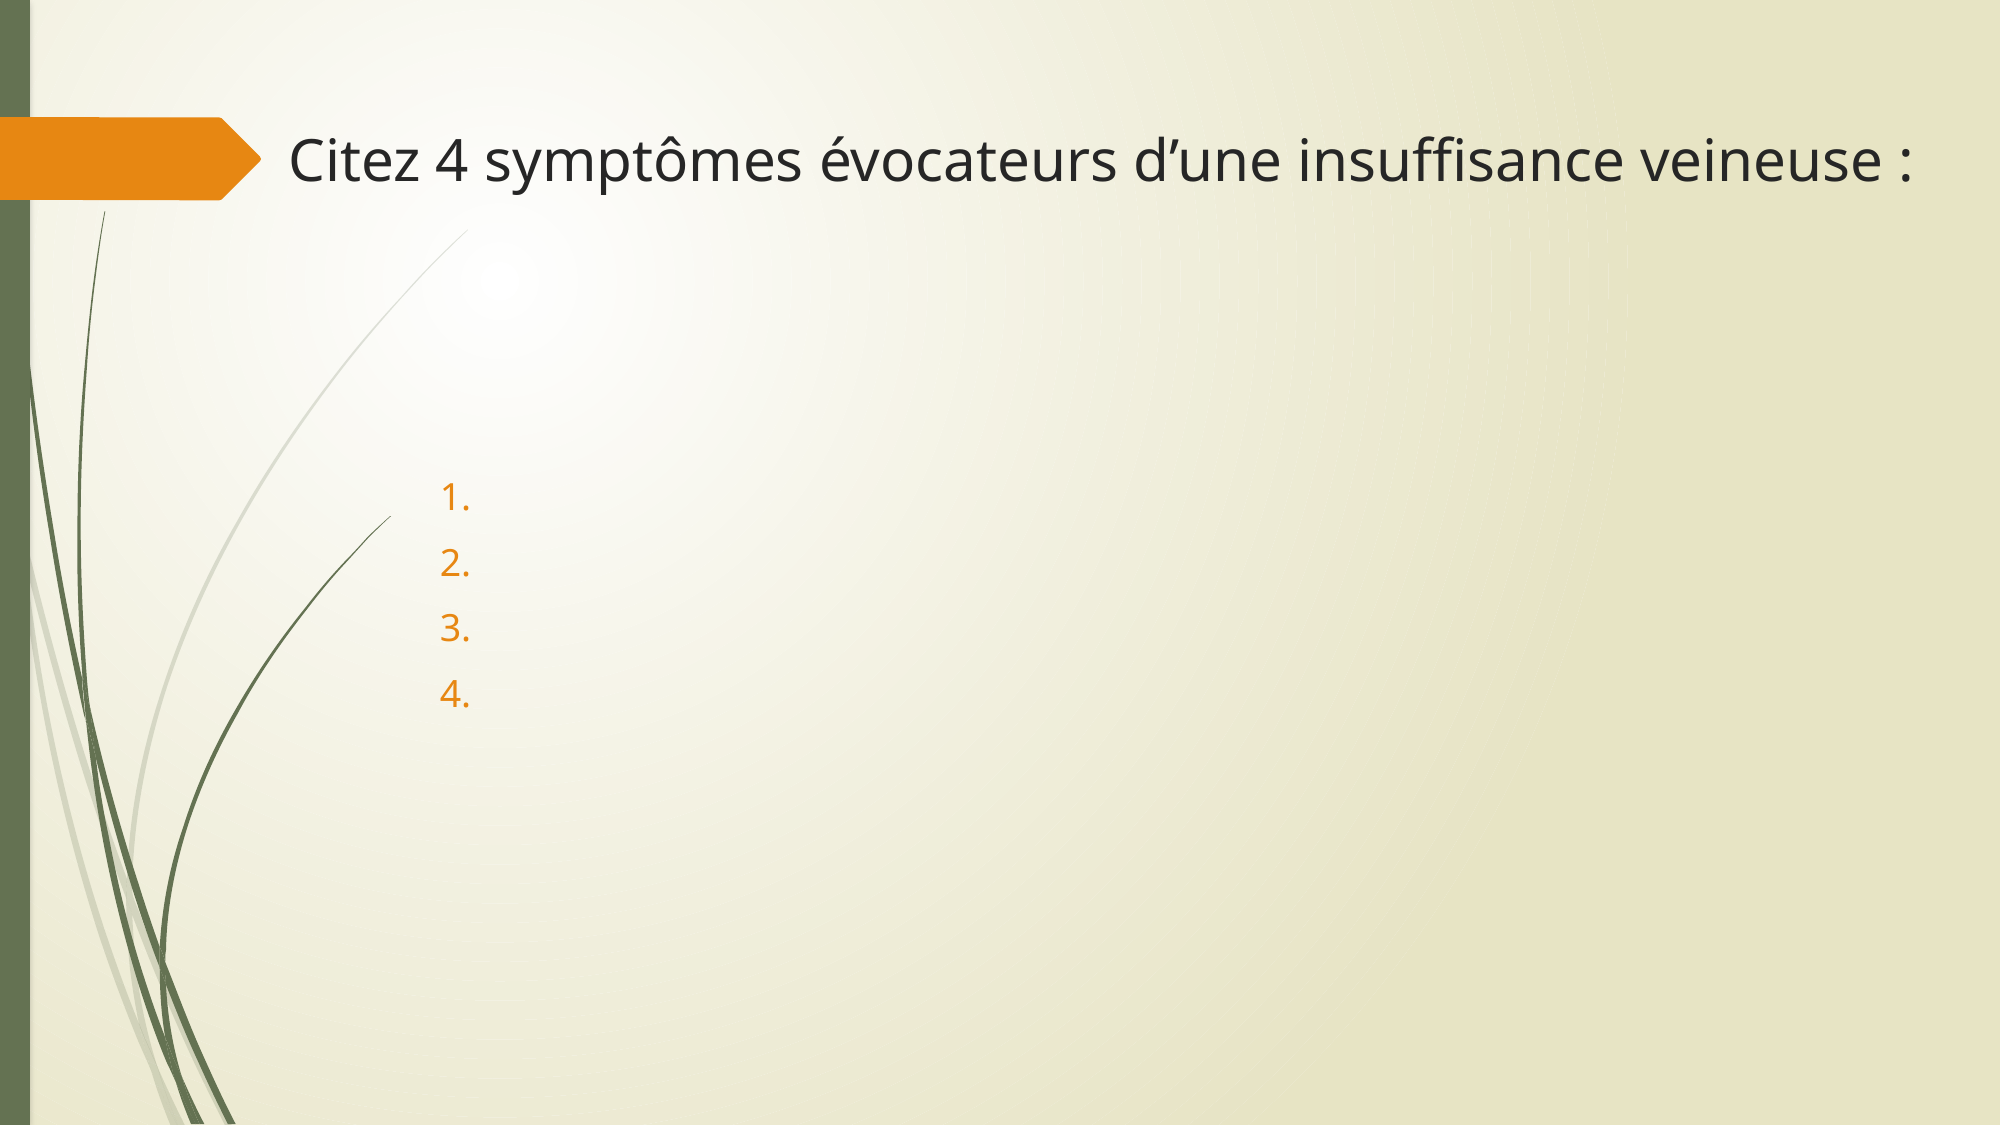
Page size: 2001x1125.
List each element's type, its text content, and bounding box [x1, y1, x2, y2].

list 1. 2. 3. 4. [424, 350, 1888, 970]
title Citez 4 symptômes évocateurs d’une insuffisance veineuse : [273, 115, 2000, 326]
